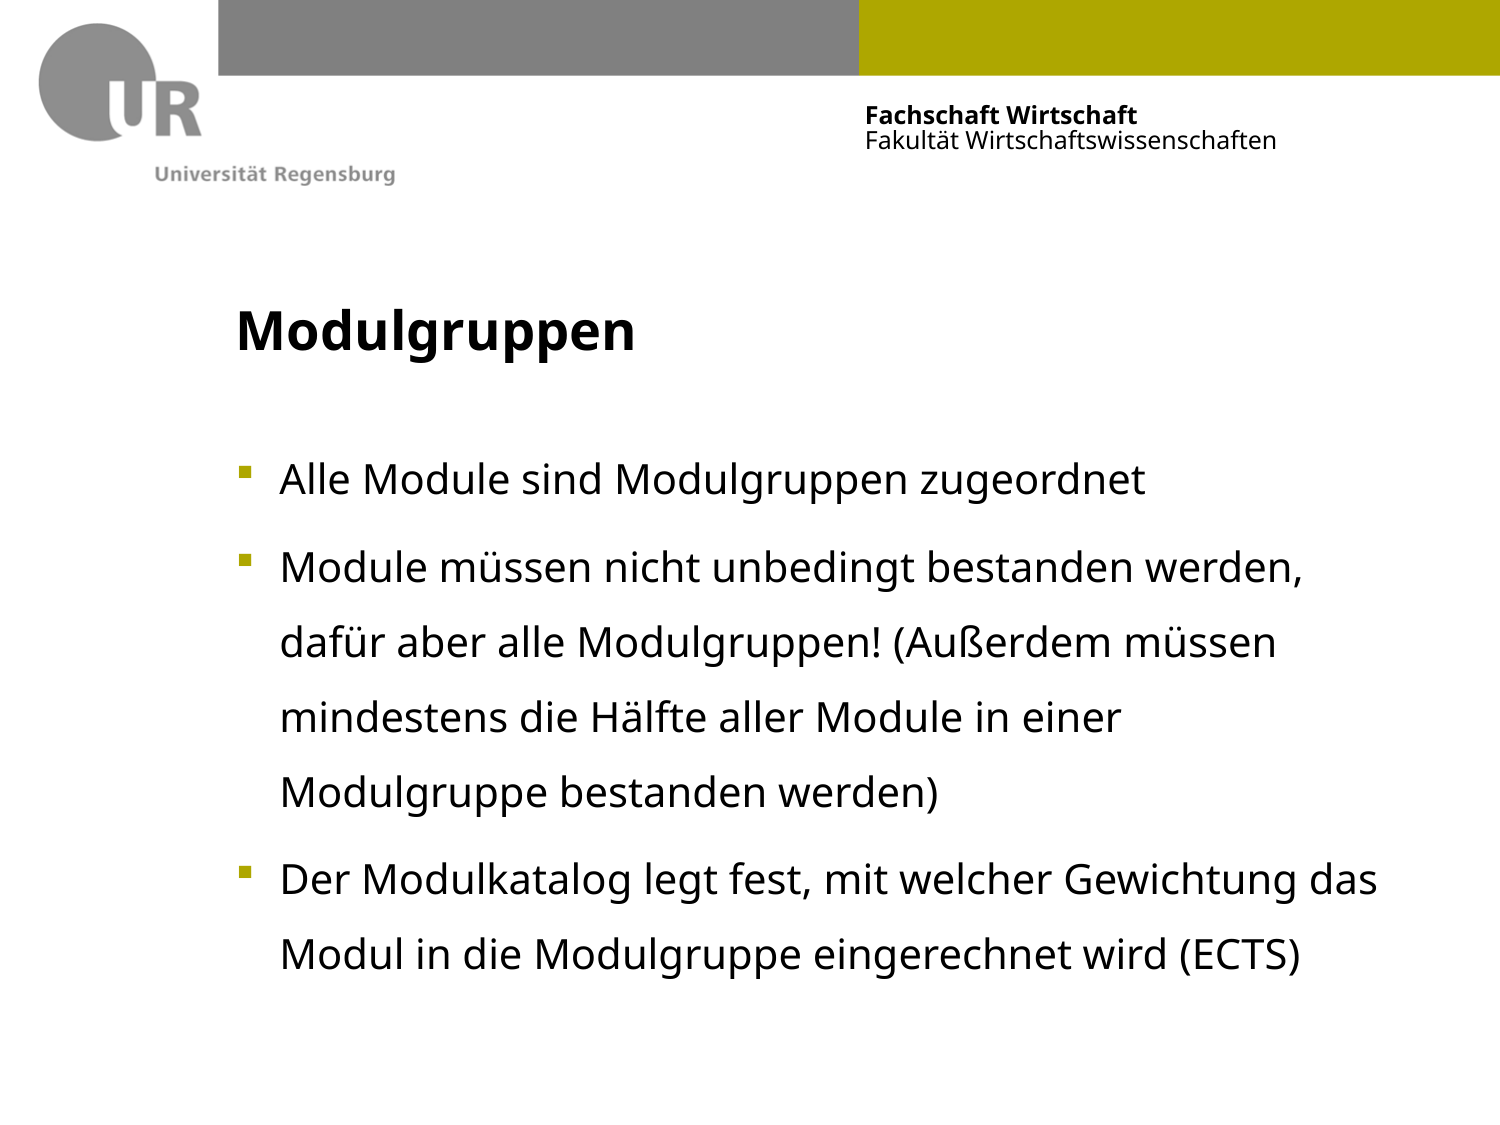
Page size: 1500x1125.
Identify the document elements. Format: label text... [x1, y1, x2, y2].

picture [17, 18, 419, 209]
list Alle Module sind Modulgruppen zugeordnet Module müssen nicht unbedingt bestanden werden, dafür aber alle Modulgruppen! (Außerdem müssen mindestens die Hälfte aller Module in einer Modulgruppe bestanden werden) Der Modulkatalog legt fest, mit welcher Gewichtung das Modul in die Modulgruppe eingerechnet wird (ECTS) [220, 420, 1400, 1071]
title Modulgruppen [220, 271, 1400, 386]
